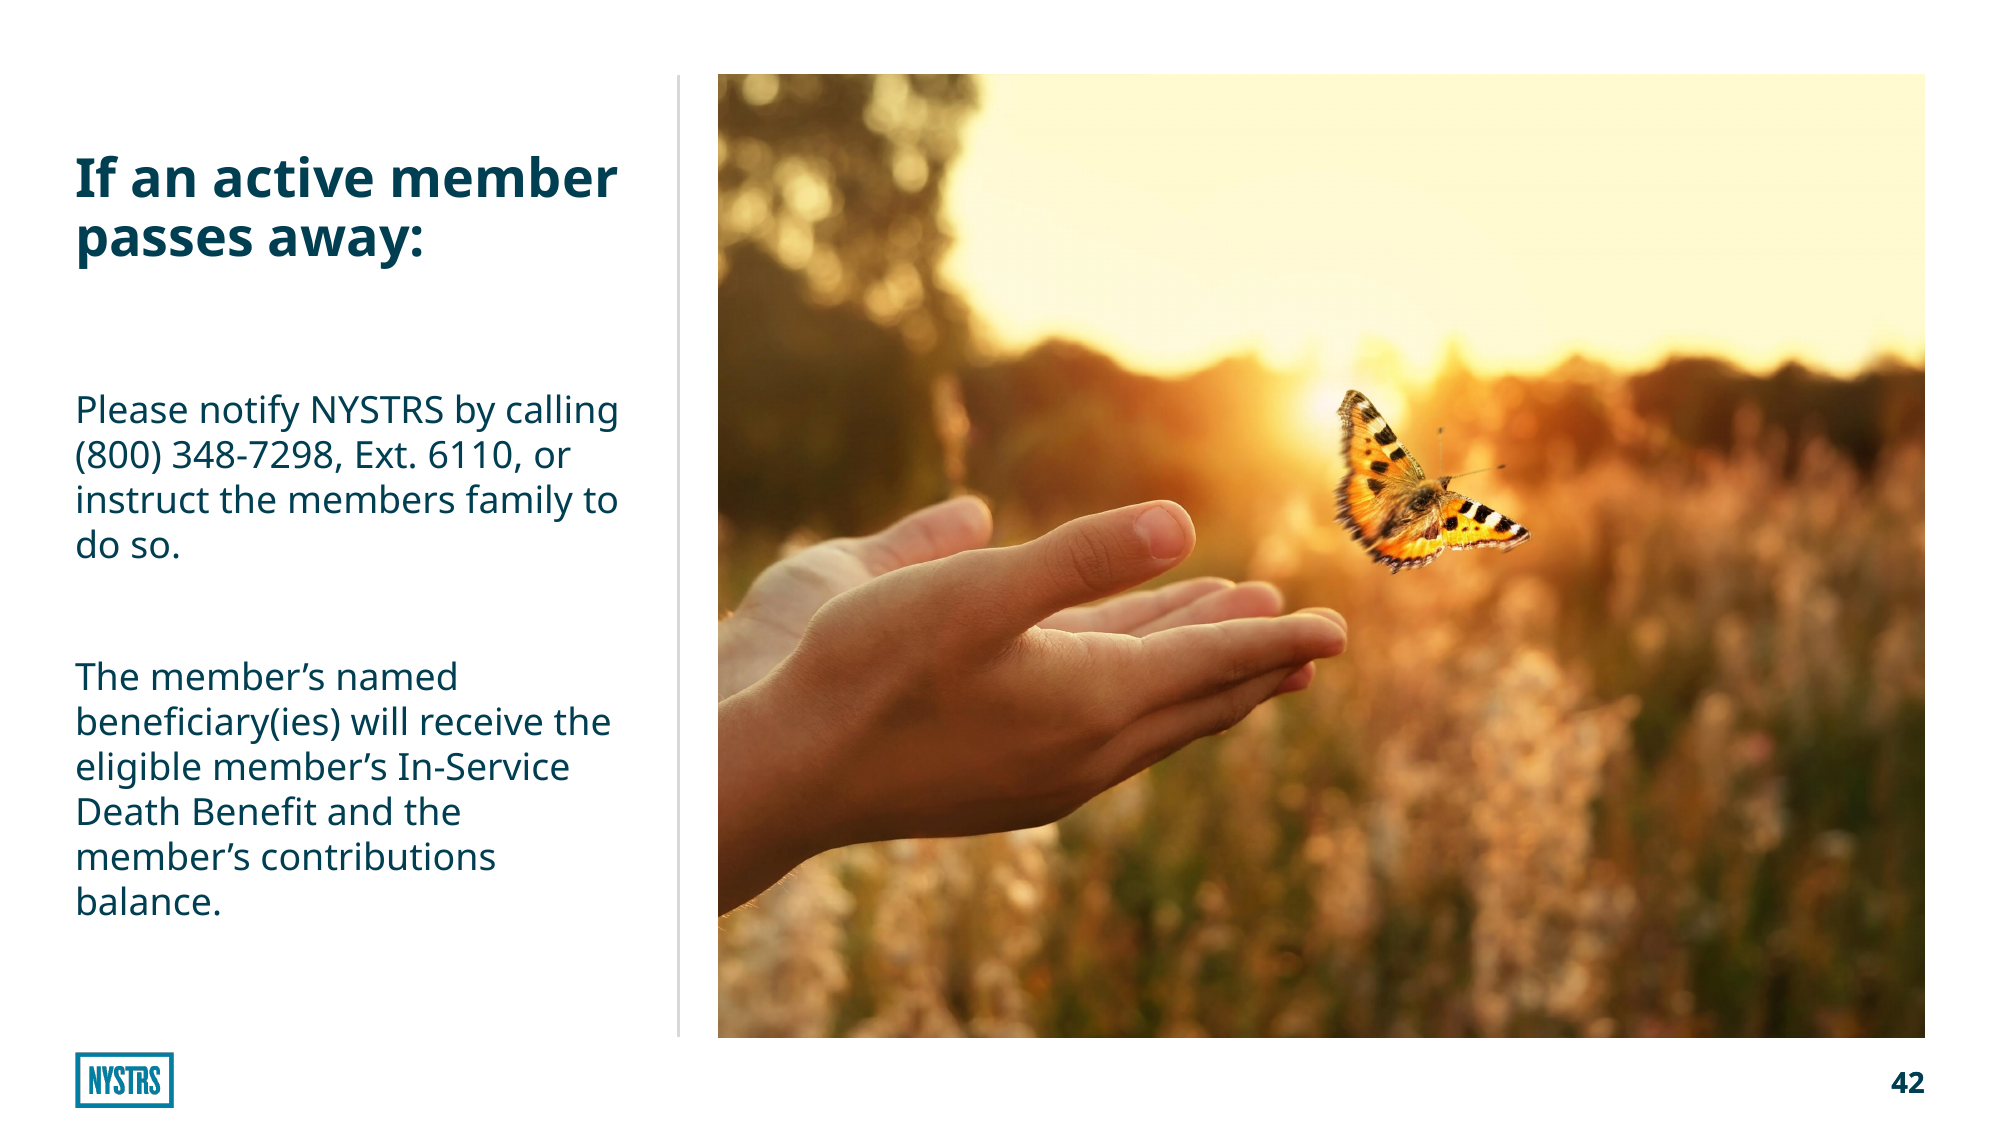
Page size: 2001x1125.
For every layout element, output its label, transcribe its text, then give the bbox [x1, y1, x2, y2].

picture [718, 74, 1925, 1038]
slide_number 42 [1757, 1063, 1925, 1106]
title If an active member passes away: [75, 112, 638, 325]
subtitle Please notify NYSTRS by calling (800) 348-7298, Ext. 6110, or instruct the members family to do so. The member’s named beneficiary(ies) will receive the eligible member’s In-Service Death Benefit and the member’s contributions balance. [75, 385, 638, 1026]
picture [64, 1041, 185, 1119]
